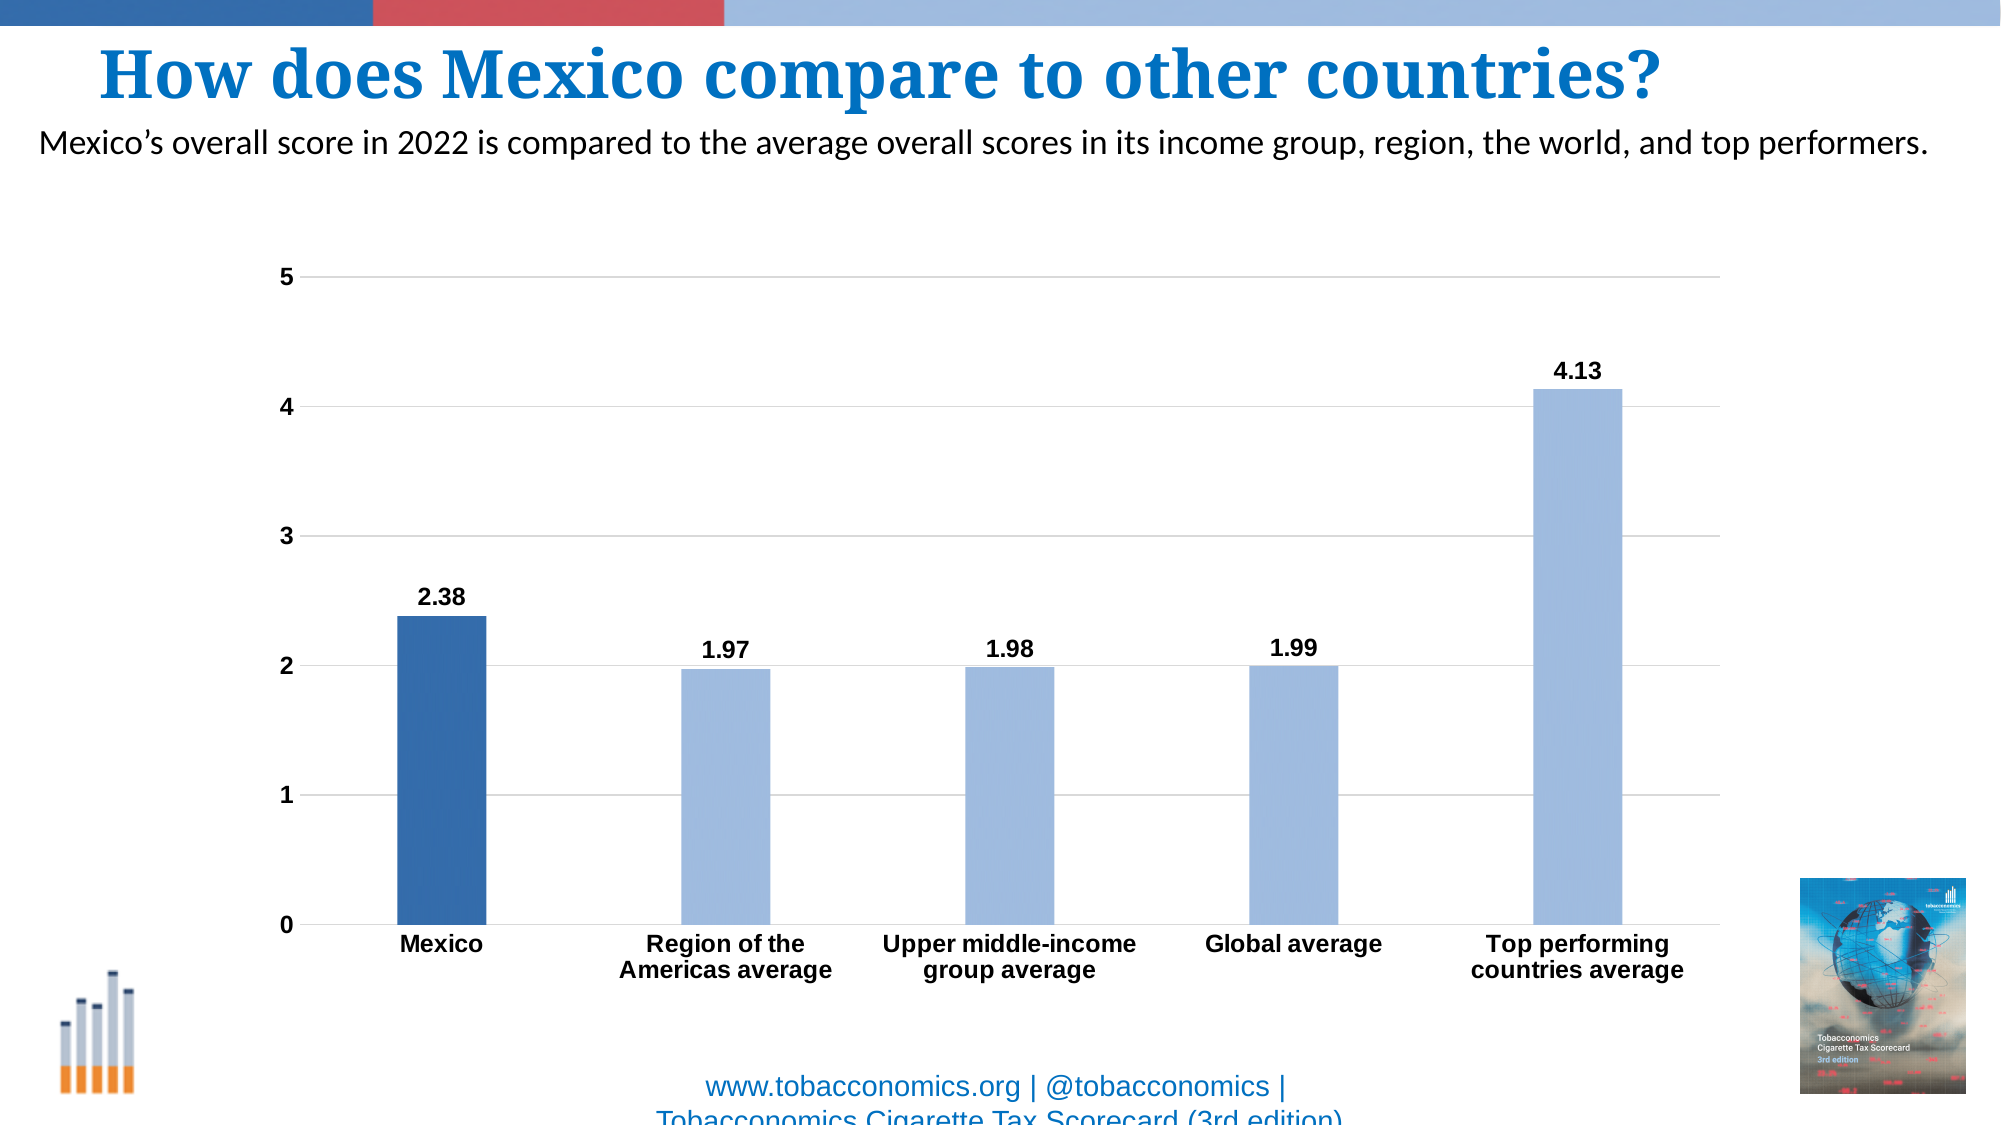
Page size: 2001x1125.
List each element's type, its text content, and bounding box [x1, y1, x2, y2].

chart [249, 248, 1751, 999]
picture [0, 0, 2000, 26]
text_box Mexico’s overall score in 2022 is compared to the average overall scores in its income group, region, the world, and top performers. [38, 111, 2000, 189]
picture [0, 942, 183, 1125]
text_box www.tobacconomics.org | @tobacconomics | Tobacconomics Cigarette Tax Scorecard (3rd edition) [349, 1059, 1651, 1125]
picture [1799, 878, 1966, 1094]
title How does Mexico compare to other countries? [99, 37, 1969, 111]
